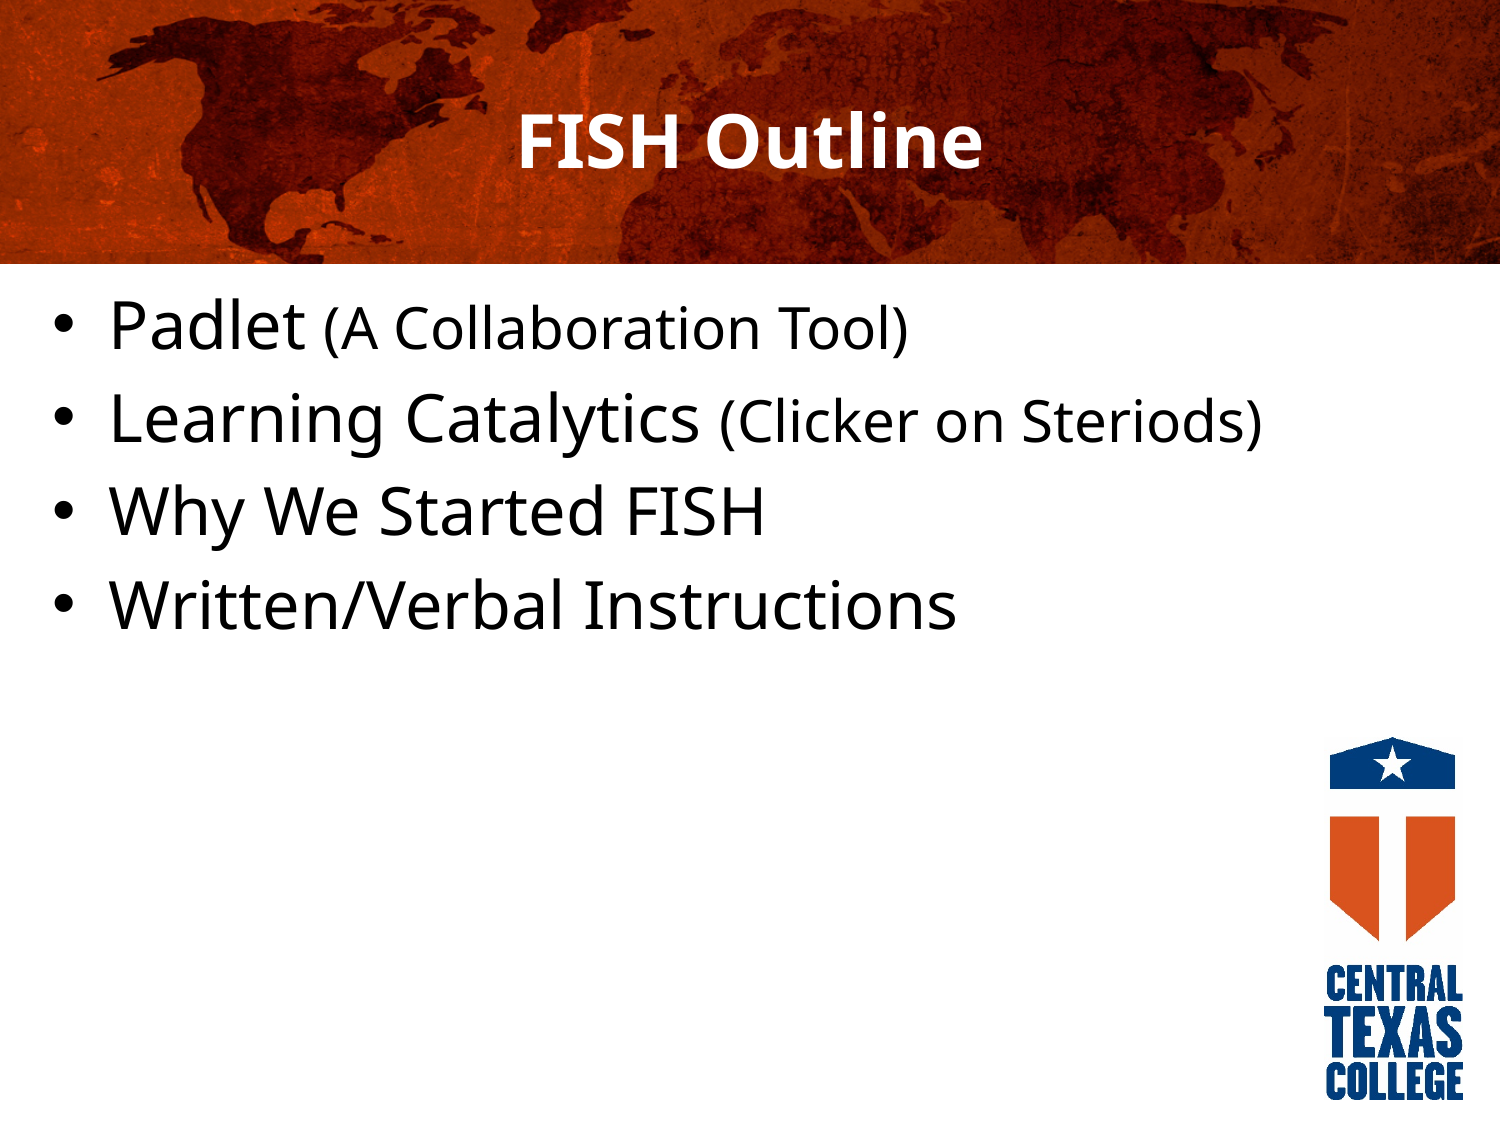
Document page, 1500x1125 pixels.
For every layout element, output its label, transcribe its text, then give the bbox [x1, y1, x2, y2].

picture [1324, 737, 1463, 1100]
picture [0, 0, 1500, 264]
list Padlet (A Collaboration Tool) Learning Catalytics (Clicker on Steriods) Why We Started FISH Written/Verbal Instructions [37, 275, 1450, 1005]
title FISH Outline [75, 45, 1425, 233]
